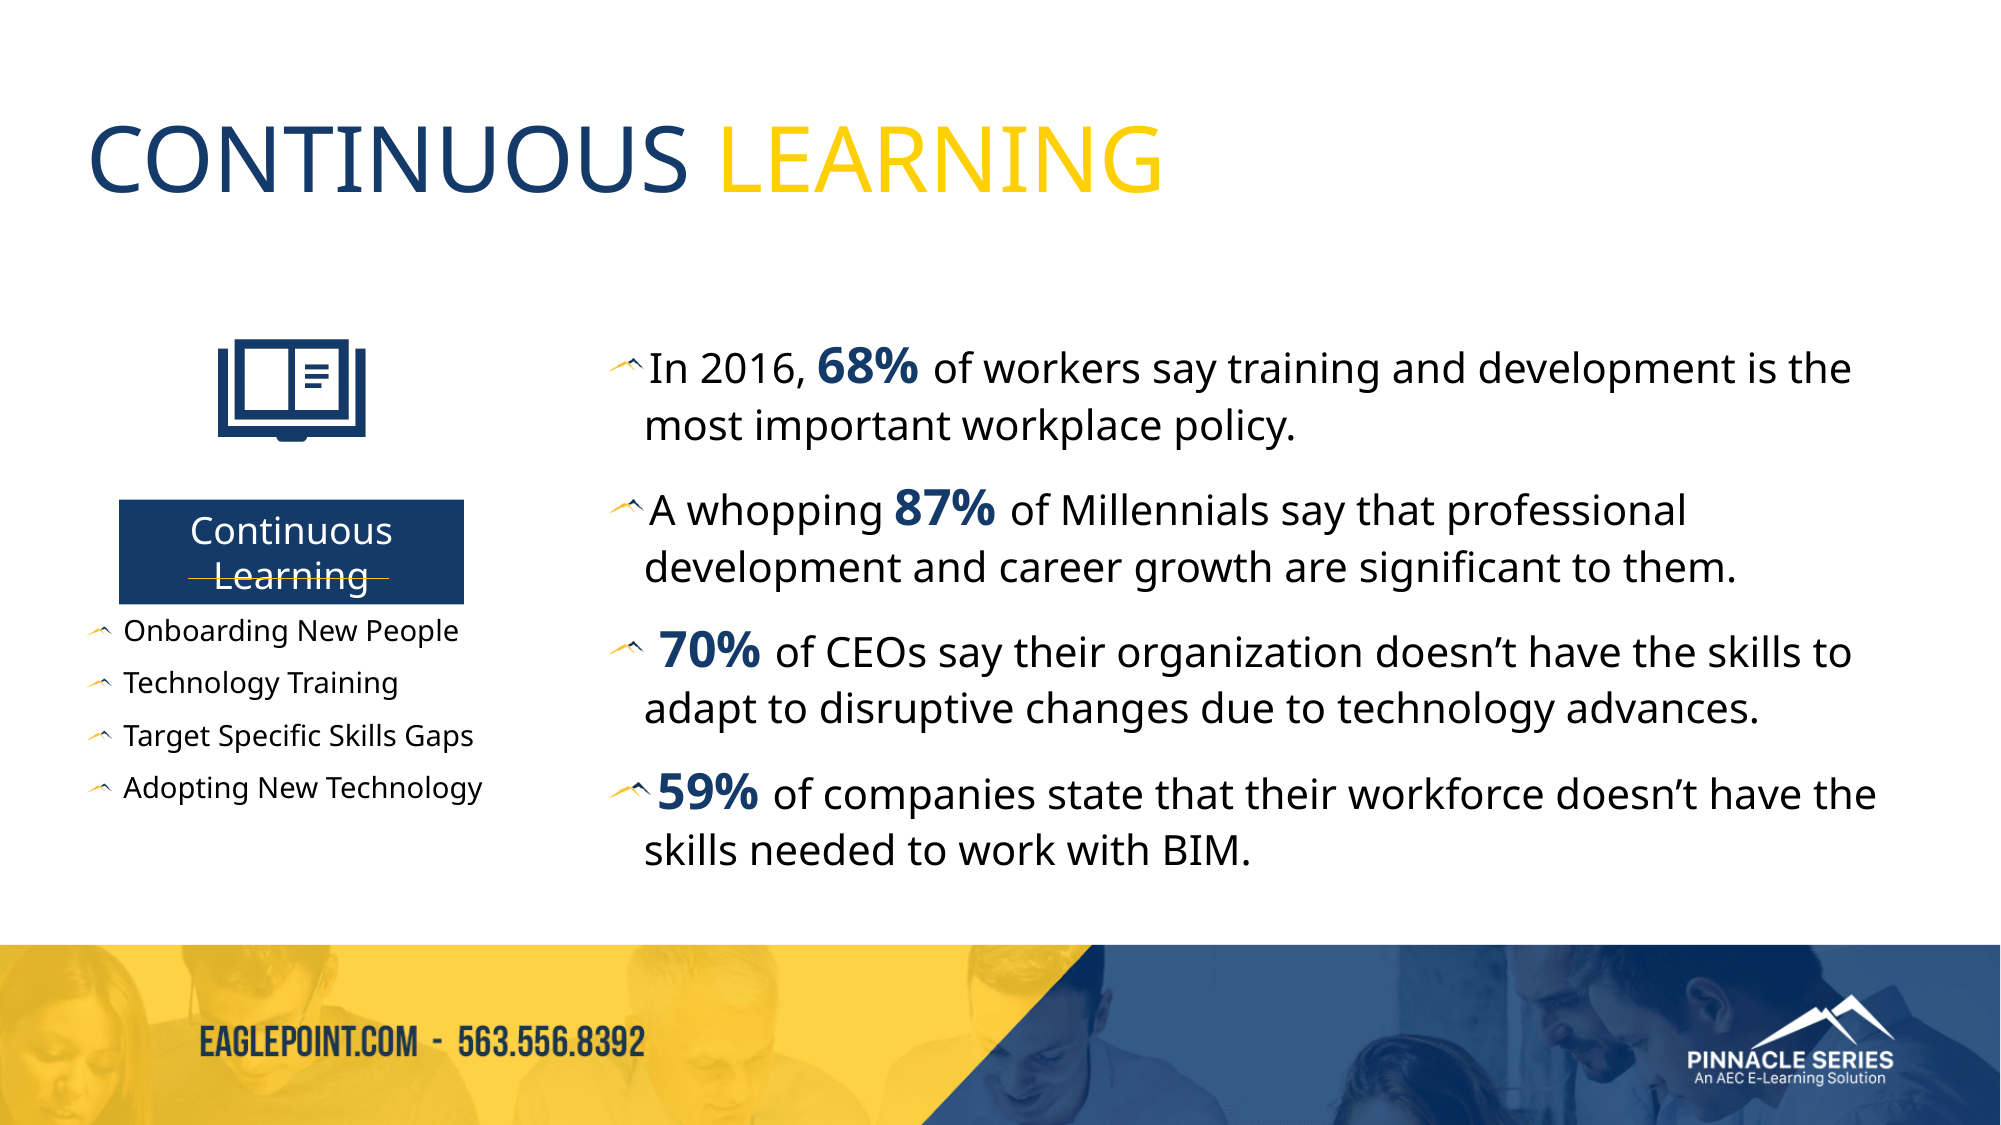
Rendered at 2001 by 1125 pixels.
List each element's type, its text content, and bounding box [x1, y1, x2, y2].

title CONTINUOUS LEARNING [70, 53, 1796, 272]
picture [0, 0, 2001, 1125]
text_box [119, 314, 464, 579]
text_box Onboarding New People Technology Training Target Specific Skills Gaps Adopting New Technology [70, 609, 546, 813]
text_box In 2016, 68% of workers say training and development is the most important workplace policy. A whopping 87% of Millennials say that professional development and career growth are significant to them. 70% of CEOs say their organization doesn’t have the skills to adapt to disruptive changes due to technology advances. 59% of companies state that their workforce doesn’t have the skills needed to work with BIM. [591, 320, 1960, 924]
